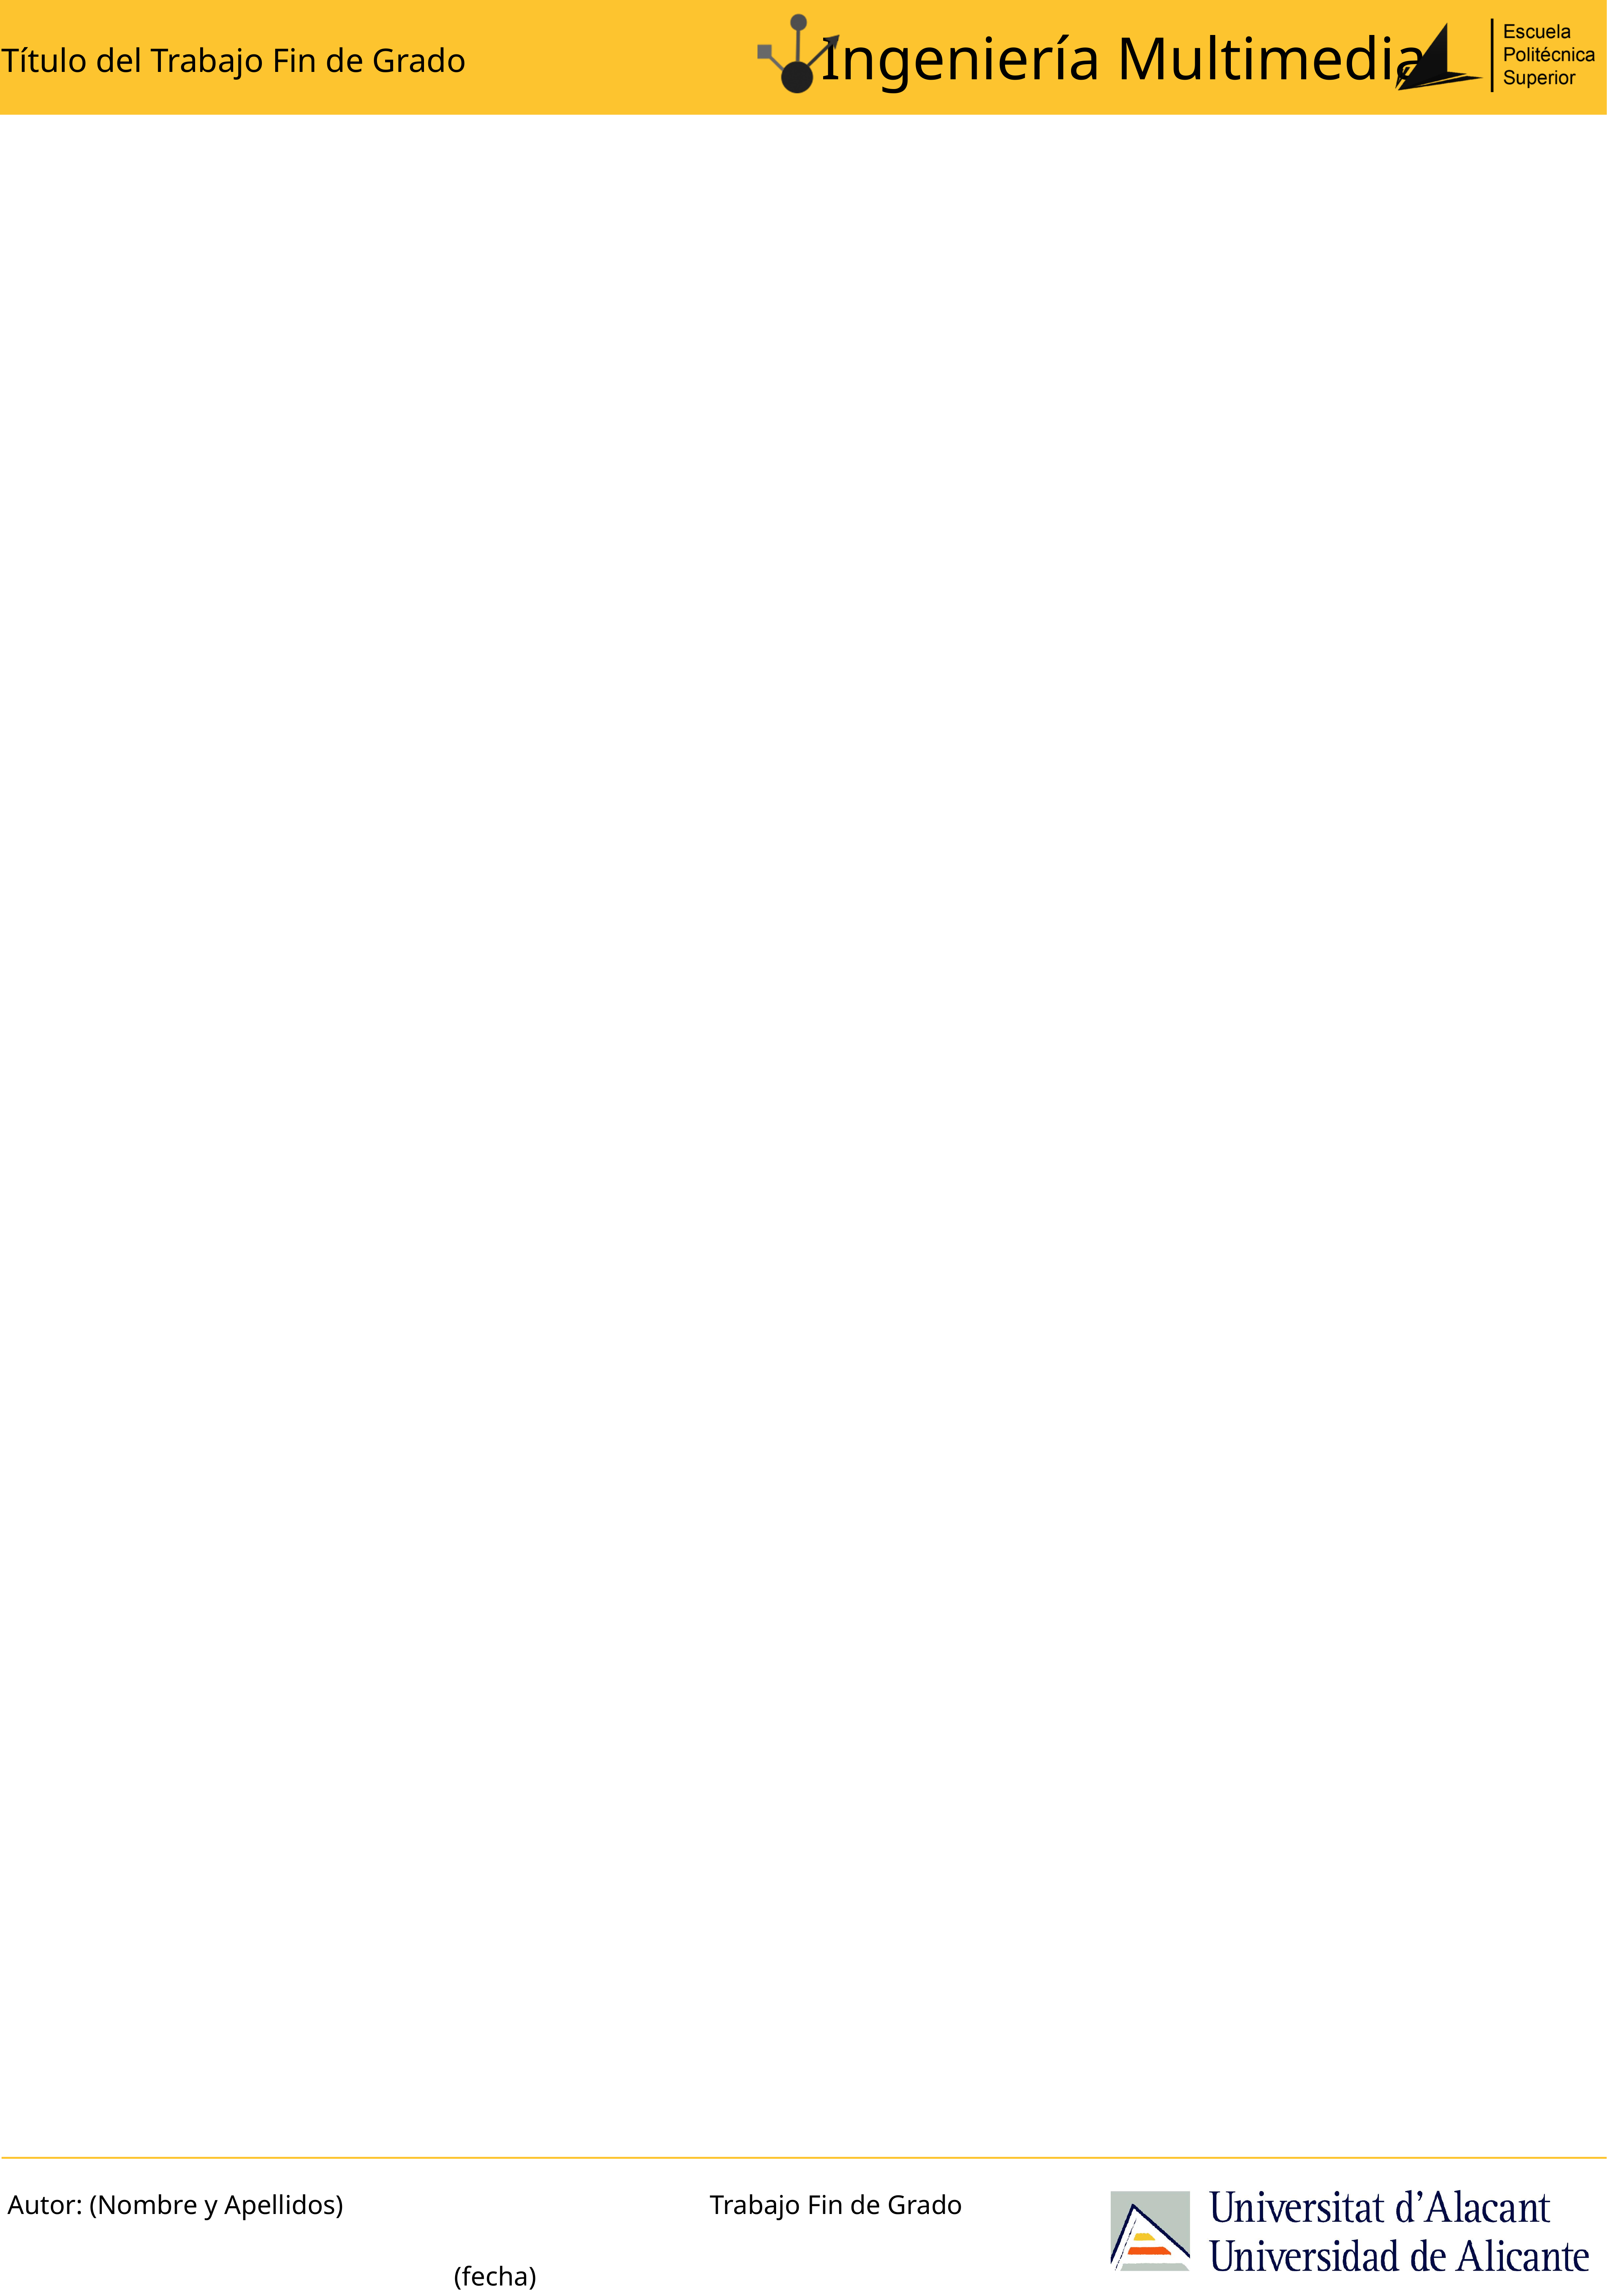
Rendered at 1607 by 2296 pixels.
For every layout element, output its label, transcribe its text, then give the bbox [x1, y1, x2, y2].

text_box Ingeniería Multimedia [842, 18, 1394, 94]
picture [757, 14, 840, 93]
picture [1111, 2190, 1589, 2271]
text_box Título del Trabajo Fin de Grado [0, 37, 473, 82]
picture [1395, 18, 1595, 92]
text_box [0, 0, 1607, 115]
text_box Autor: (Nombre y Apellidos) Trabajo Fin de Grado (fecha) [2, 2180, 1607, 2296]
